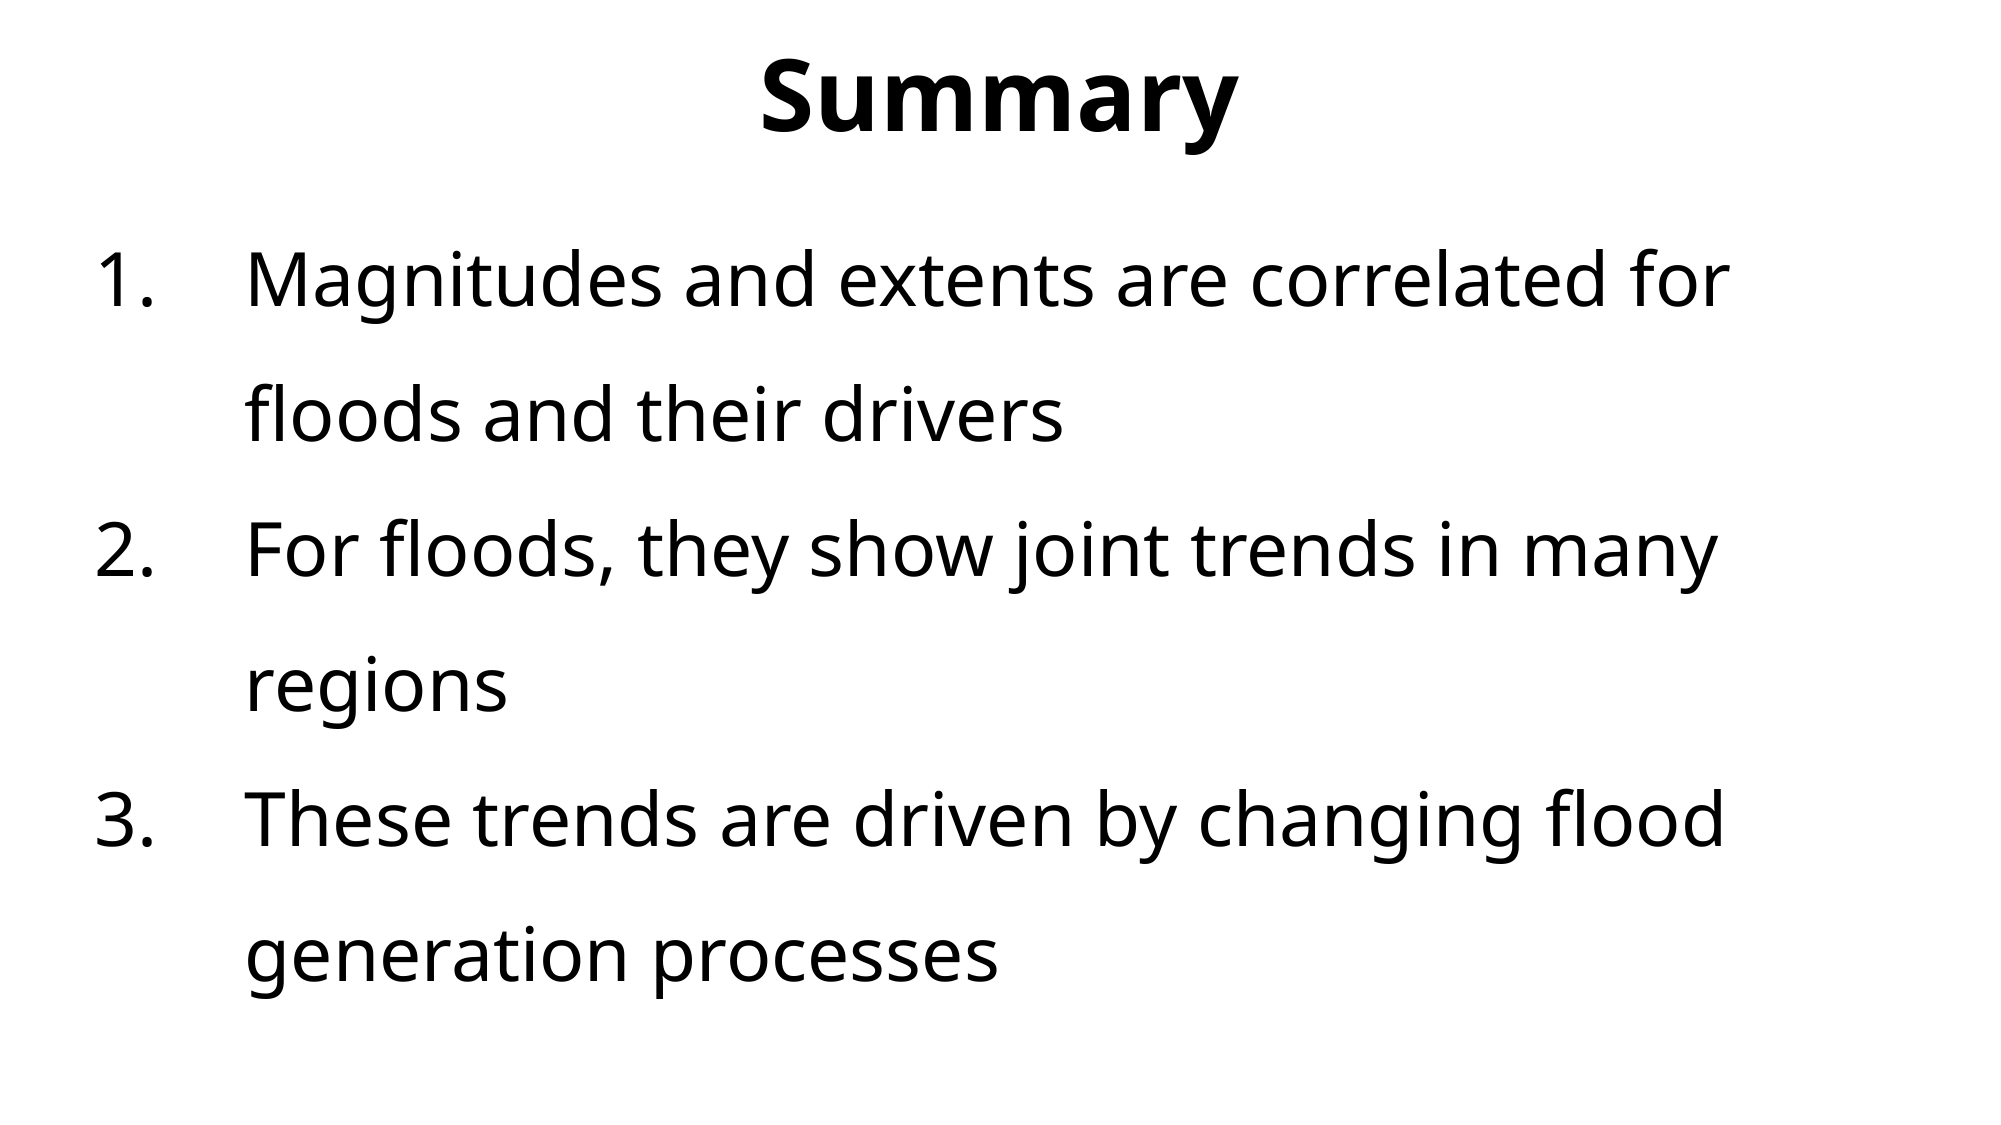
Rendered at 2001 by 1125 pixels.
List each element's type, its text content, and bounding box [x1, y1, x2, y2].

text_box Magnitudes and extents are correlated for floods and their drivers For floods, they show joint trends in many regions These trends are driven by changing flood generation processes [79, 198, 1921, 984]
text_box Summary [56, 39, 1944, 160]
